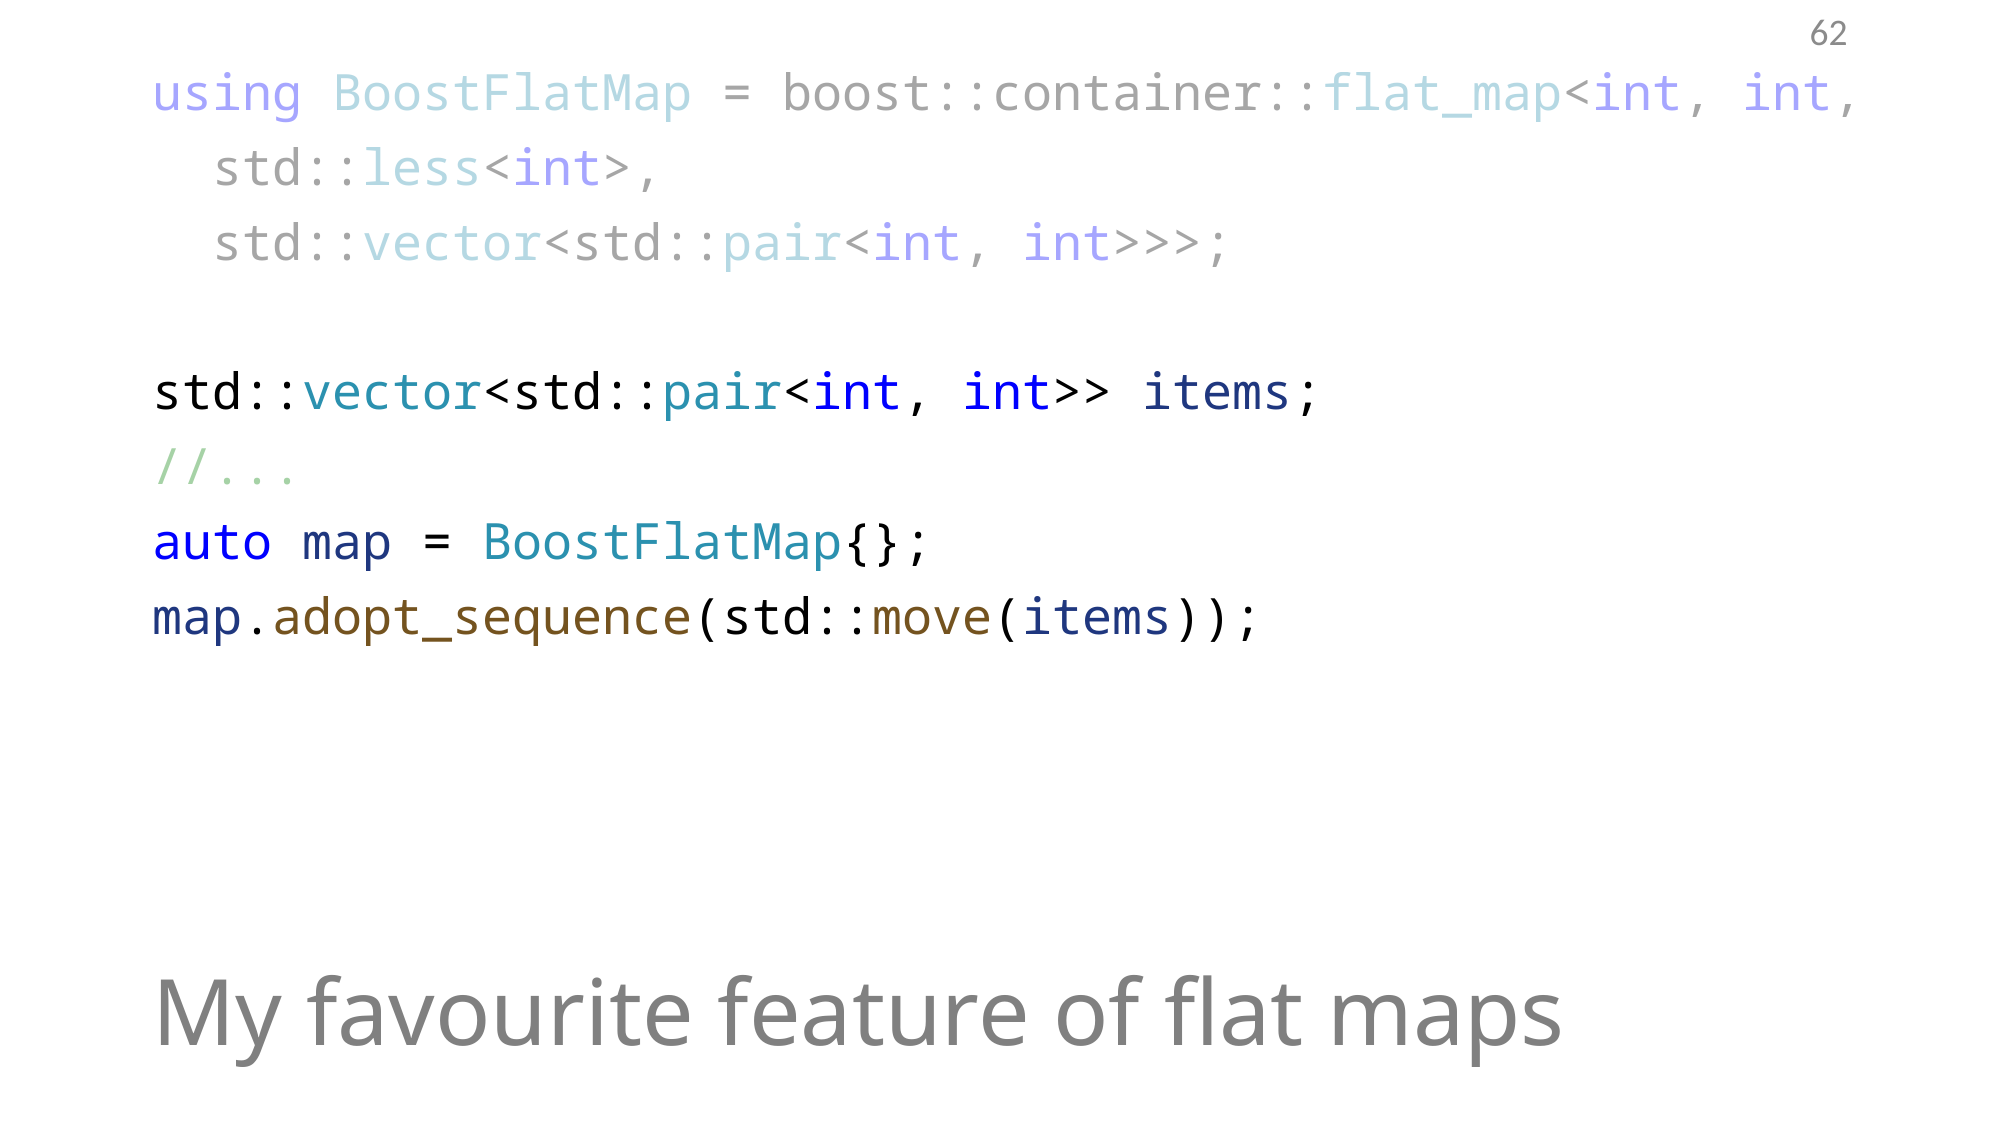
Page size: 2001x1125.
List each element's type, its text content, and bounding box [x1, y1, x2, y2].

list using BoostFlatMap = boost::container::flat_map<int, int, std::less<int>, std::vector<std::pair<int, int>>>; std::vector<std::pair<int, int>> items; //... auto map = BoostFlatMap{}; map.adopt_sequence(std::move(items)); [137, 59, 2000, 908]
title My favourite feature of flat maps [137, 908, 1863, 1125]
slide_number 62 [1412, 0, 1863, 60]
